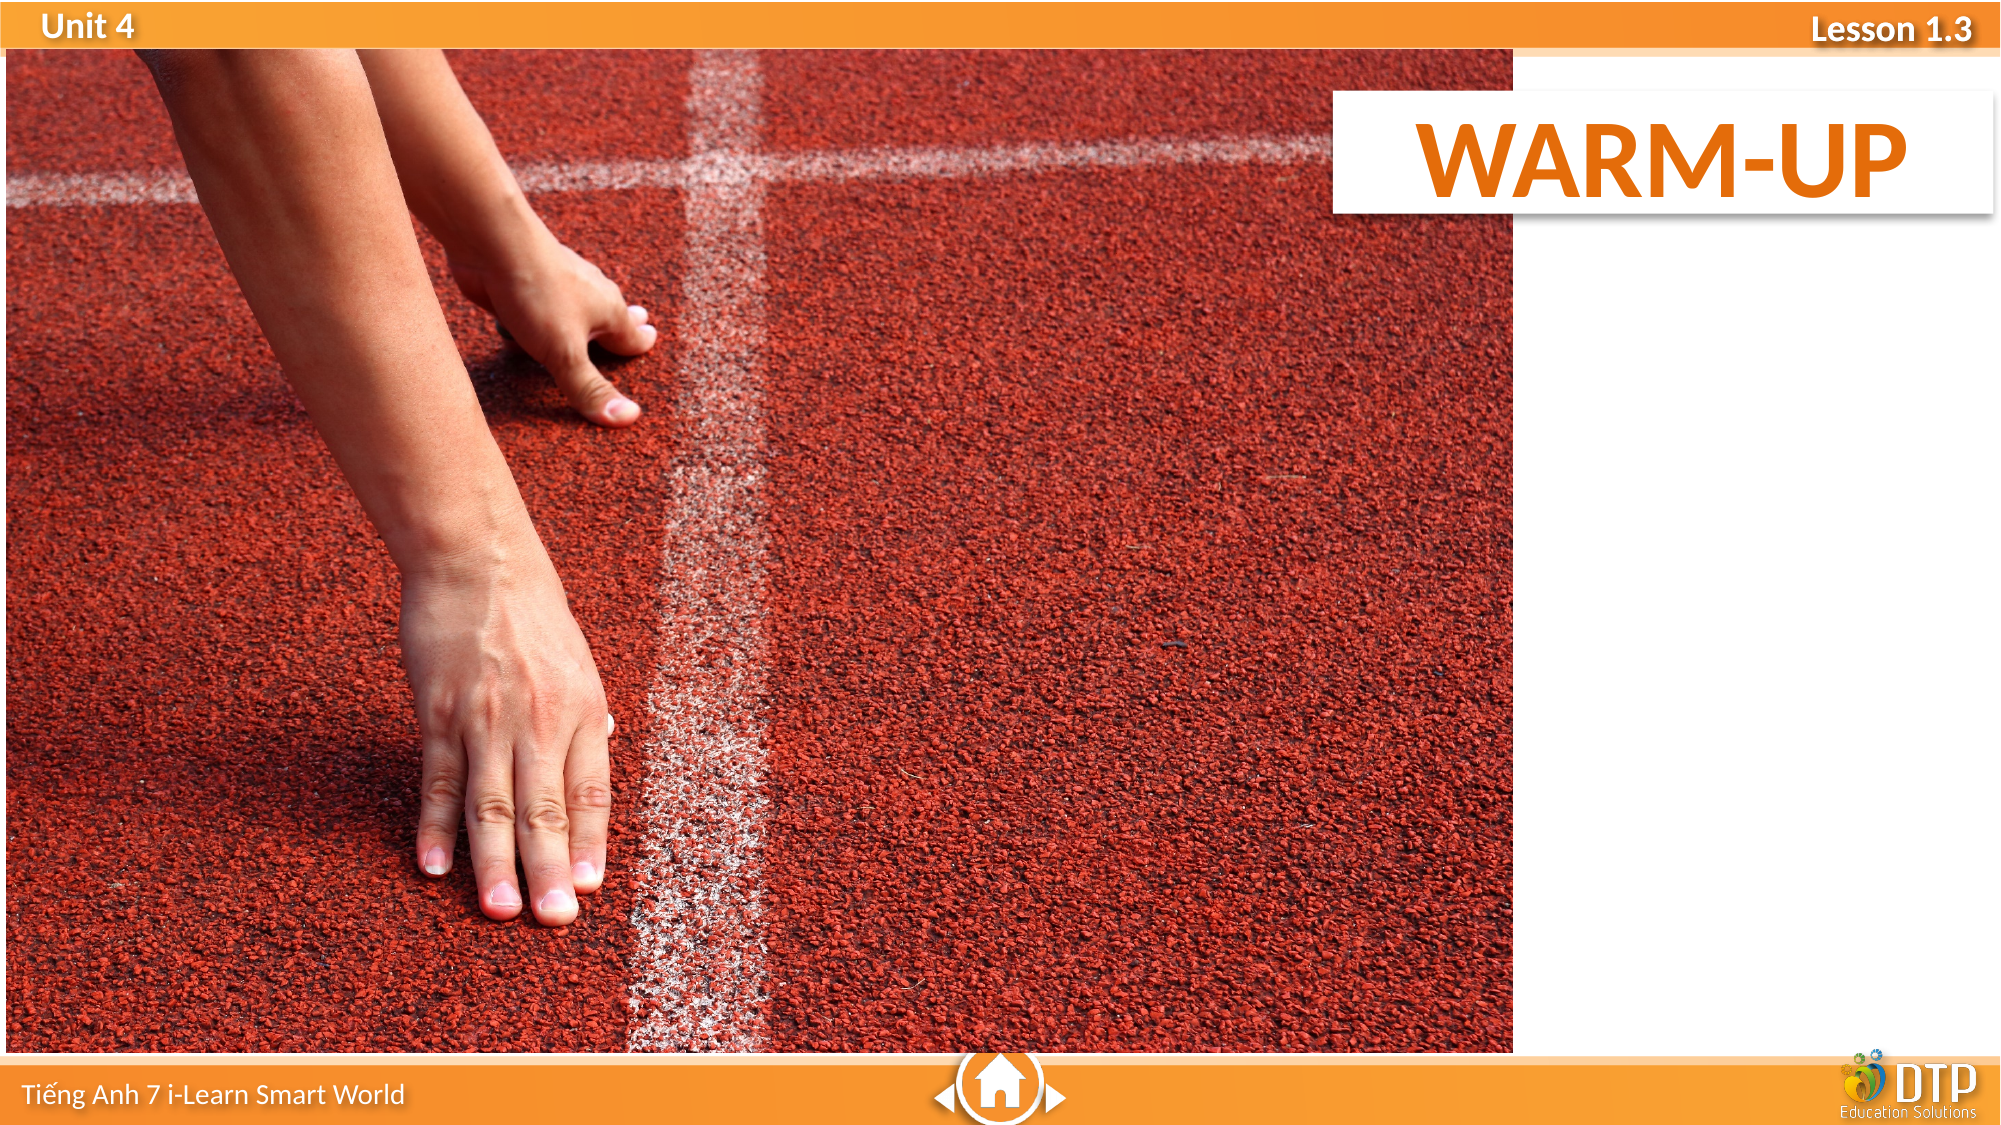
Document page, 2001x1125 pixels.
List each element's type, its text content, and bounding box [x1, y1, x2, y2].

picture [0, 2, 2001, 1125]
text_box WARM-UP [1516, 90, 1994, 214]
